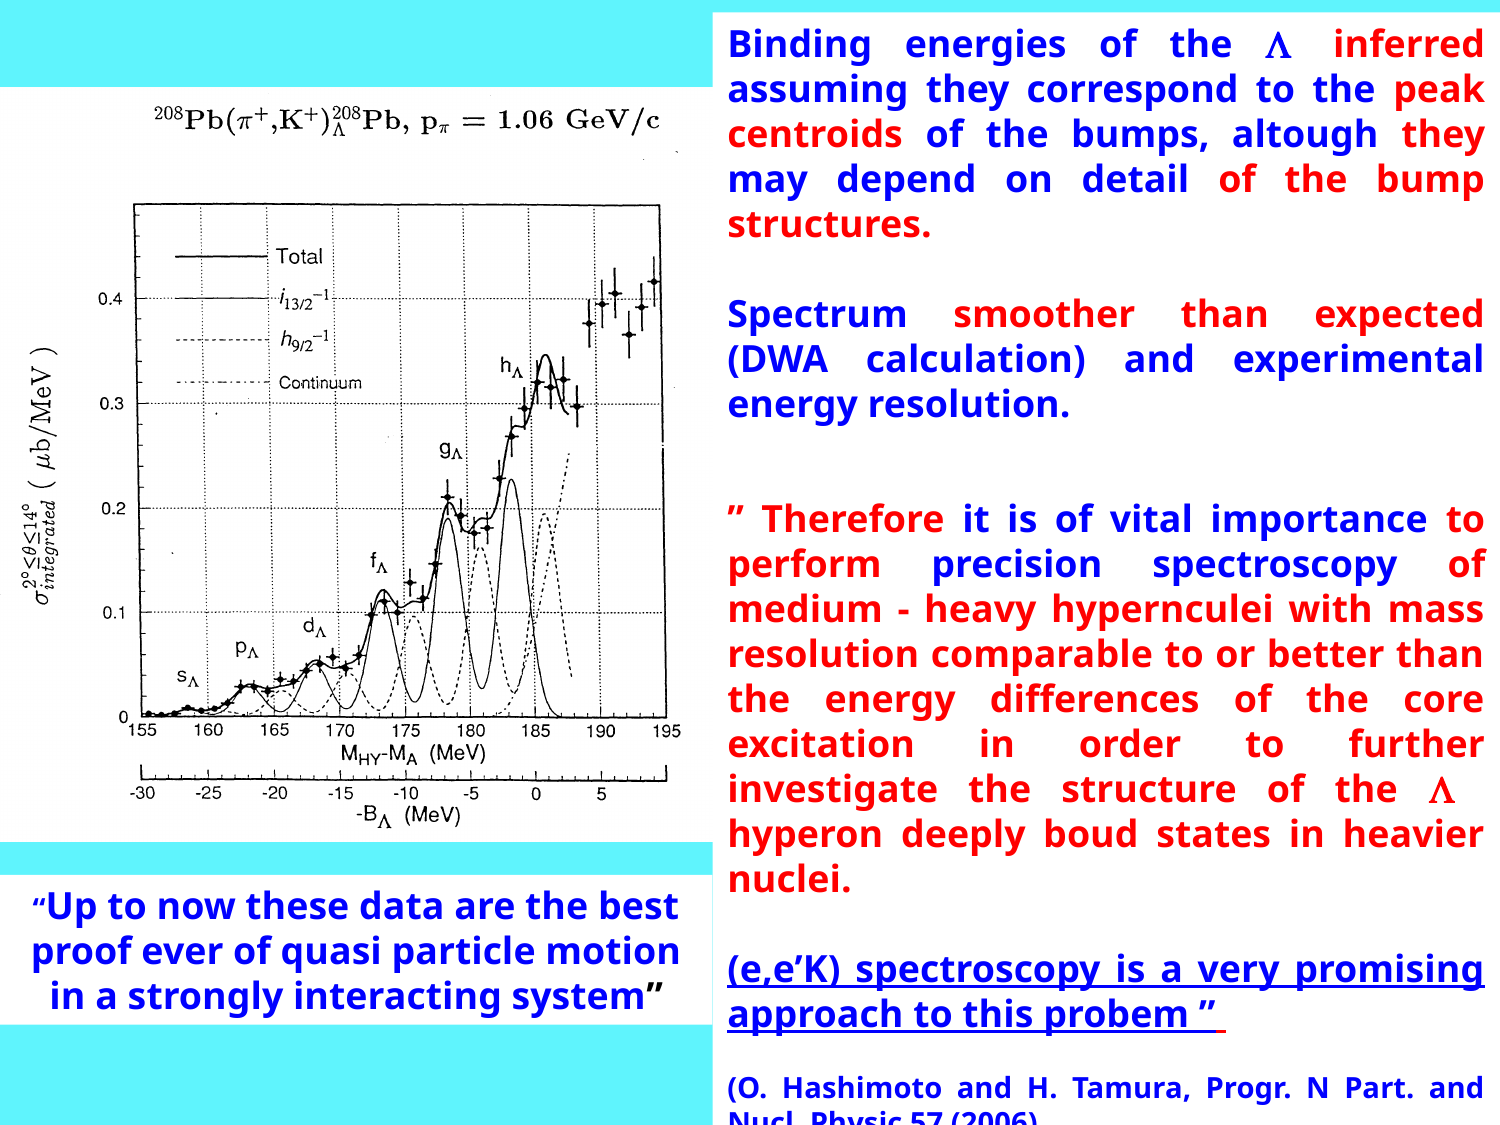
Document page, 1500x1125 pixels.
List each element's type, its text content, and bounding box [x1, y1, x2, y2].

text_box Binding energies of the L inferred assuming they correspond to the peak centroids of the bumps, altough they may depend on detail of the bump structures. Spectrum smoother than expected (DWA calculation) and experimental energy resolution. ” Therefore it is of vital importance to perform precision spectroscopy of medium - heavy hypernculei with mass resolution comparable to or better than the energy differences of the core excitation in order to further investigate the structure of the L hyperon deeply boud states in heavier nuclei. (e,e’K) spectroscopy is a very promising approach to this probem ” (O. Hashimoto and H. Tamura, Progr. N Part. and Nucl. Physic 57 (2006) [712, 12, 1500, 1125]
picture [0, 87, 713, 842]
slide_number 14 [1074, 1024, 1388, 1101]
text_box “Up to now these data are the best proof ever of quasi particle motion in a strongly interacting system” [0, 874, 713, 1025]
